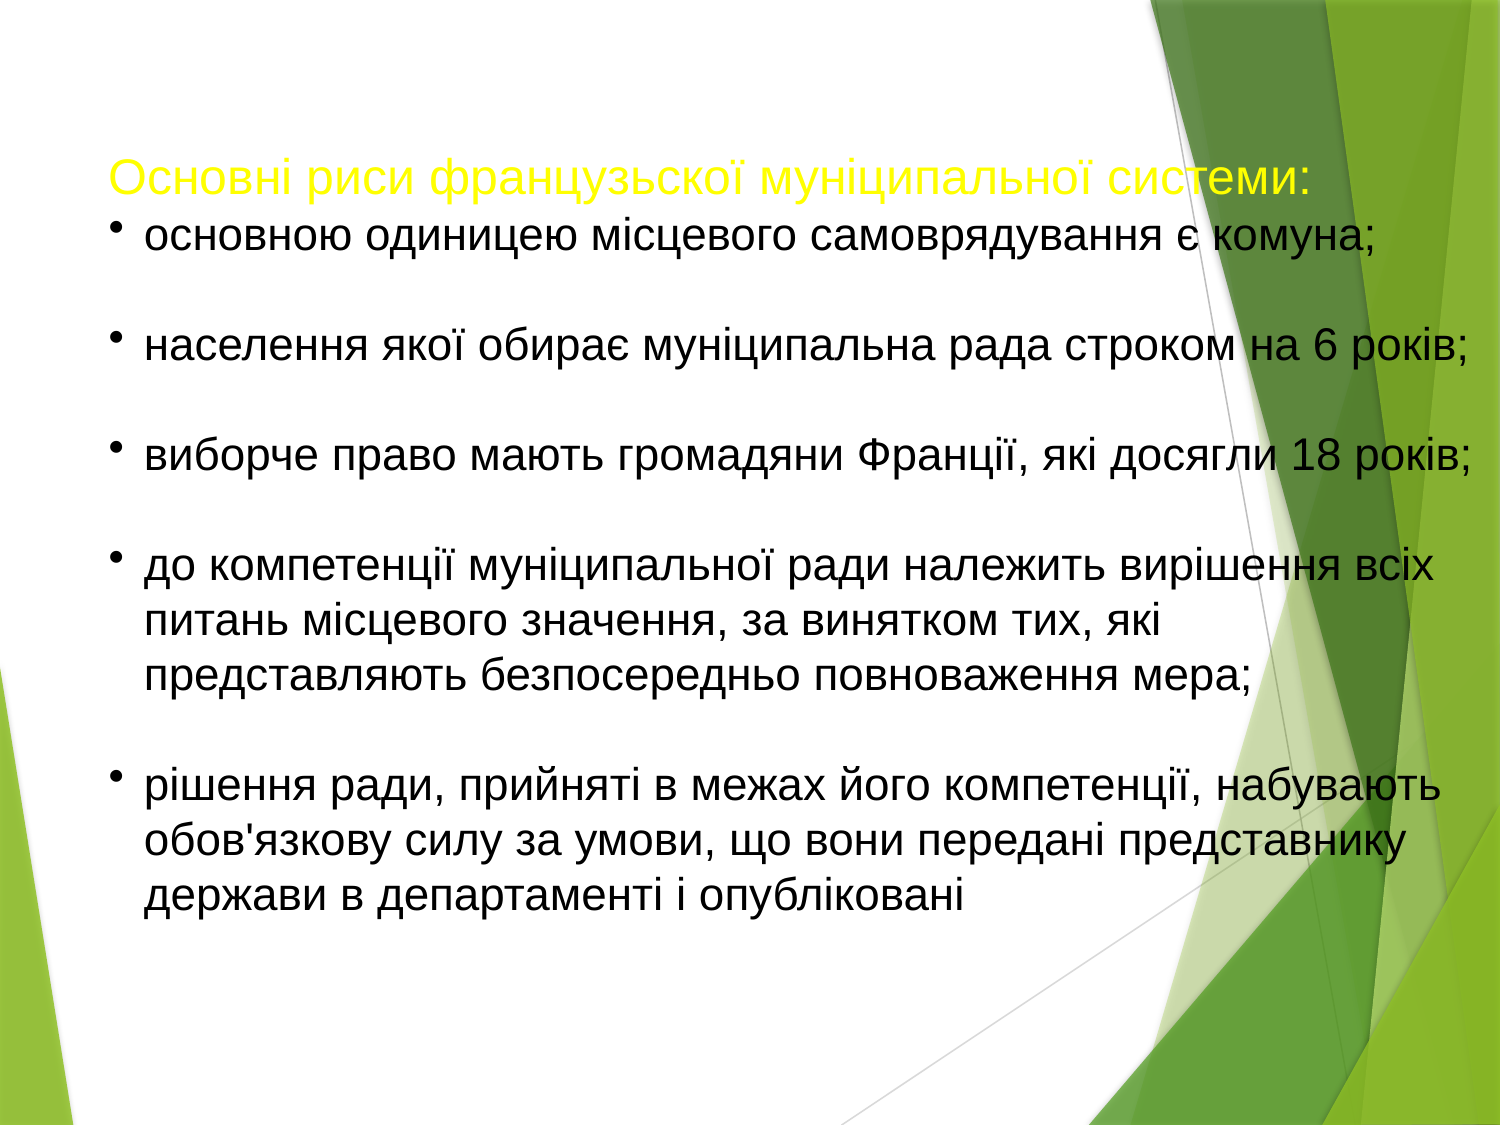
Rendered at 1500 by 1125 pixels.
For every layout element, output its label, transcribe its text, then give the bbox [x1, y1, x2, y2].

text_box Основні риси французьскої муніципальної системи: основною одиницею місцевого самоврядування є комуна; населення якої обирає муніципальна рада строком на 6 років; виборче право мають громадяни Франції, які досягли 18 років; до компетенції муніципальної ради належить вирішення всіх питань місцевого значення, за винятком тих, які представляють безпосередньо повноваження мера; рішення ради, прийняті в межах його компетенції, набувають обов'язкову силу за умови, що вони передані представнику держави в департаменті і опубліковані [93, 137, 1500, 927]
